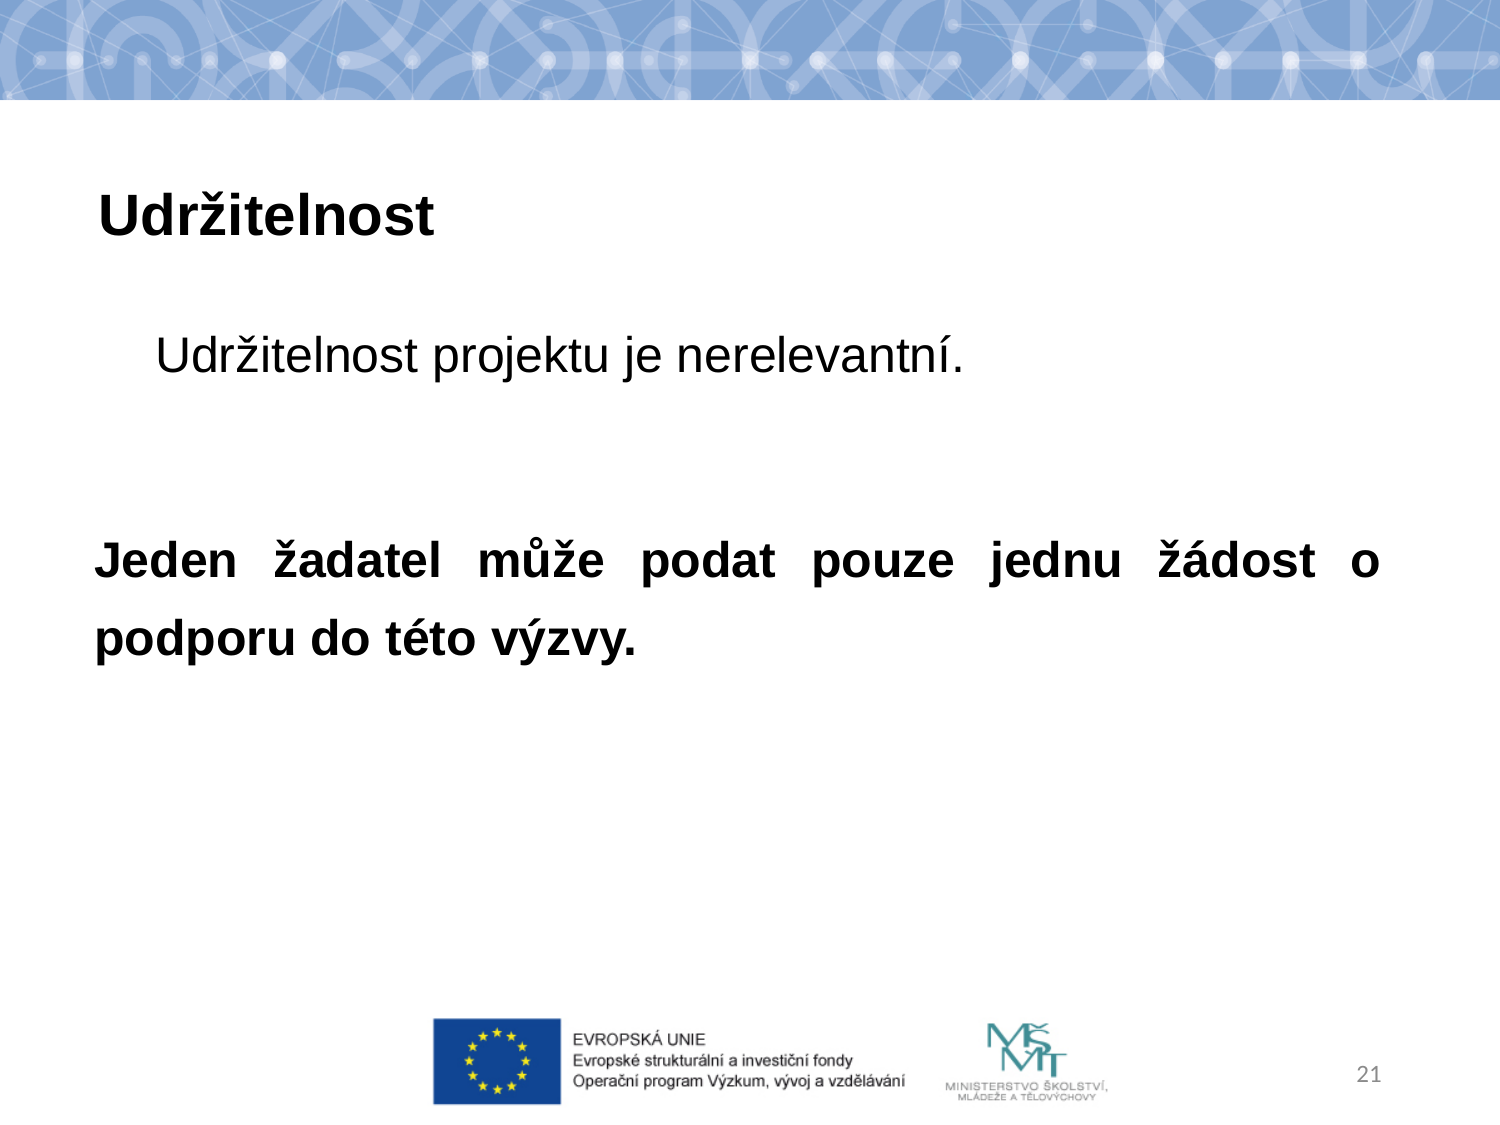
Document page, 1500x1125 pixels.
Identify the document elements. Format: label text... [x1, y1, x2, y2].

slide_number 21 [1059, 1042, 1397, 1103]
picture [388, 977, 1145, 1125]
text_box Udržitelnost projektu je nerelevantní. Jeden žadatel může podat pouze jednu žádost o podporu do této výzvy. [65, 146, 1397, 777]
picture [0, 0, 1500, 101]
text_box Udržitelnost [83, 169, 1403, 255]
